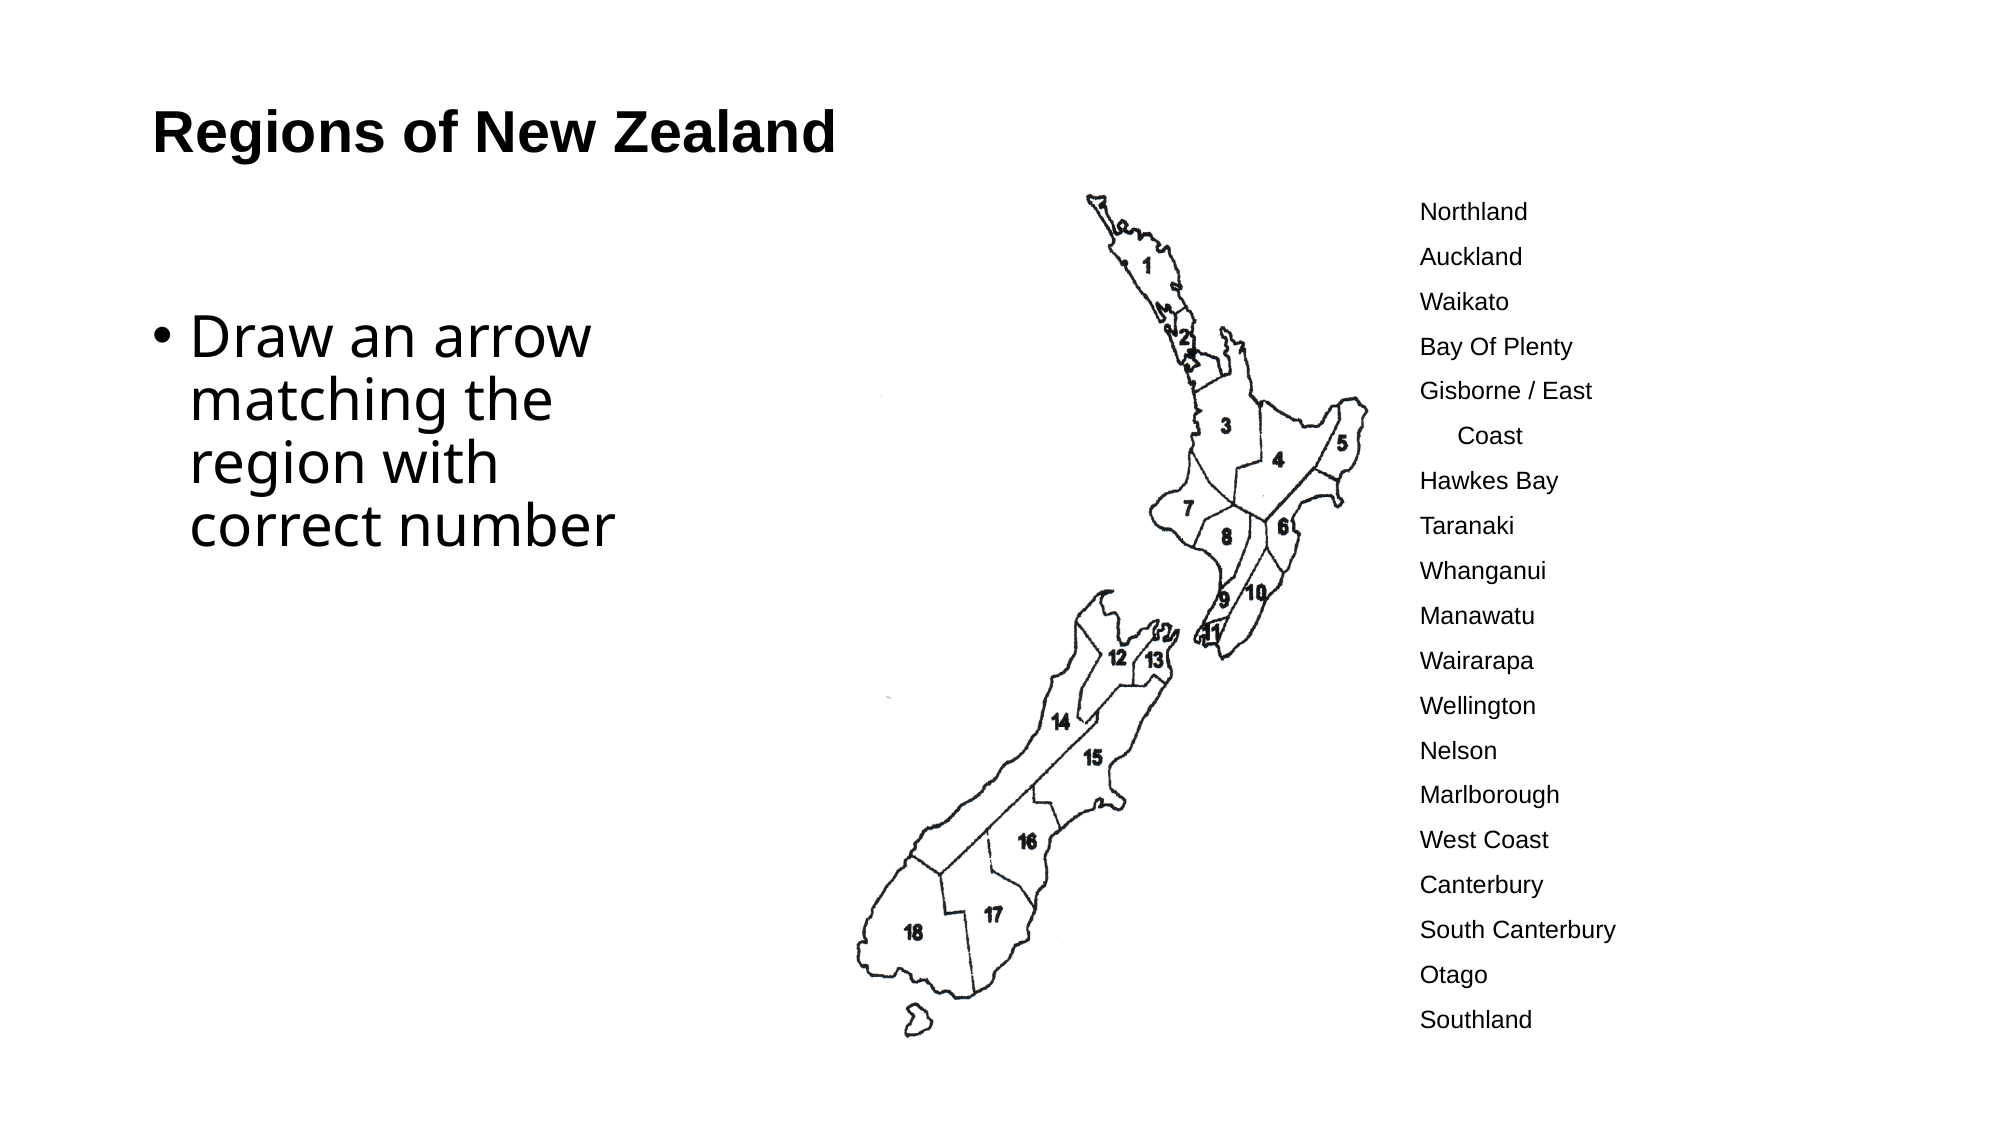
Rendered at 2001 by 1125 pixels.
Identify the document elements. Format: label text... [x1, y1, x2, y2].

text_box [810, 172, 1681, 1123]
title Regions of New Zealand [137, 91, 855, 263]
list Draw an arrow matching the region with correct number [137, 299, 687, 1014]
